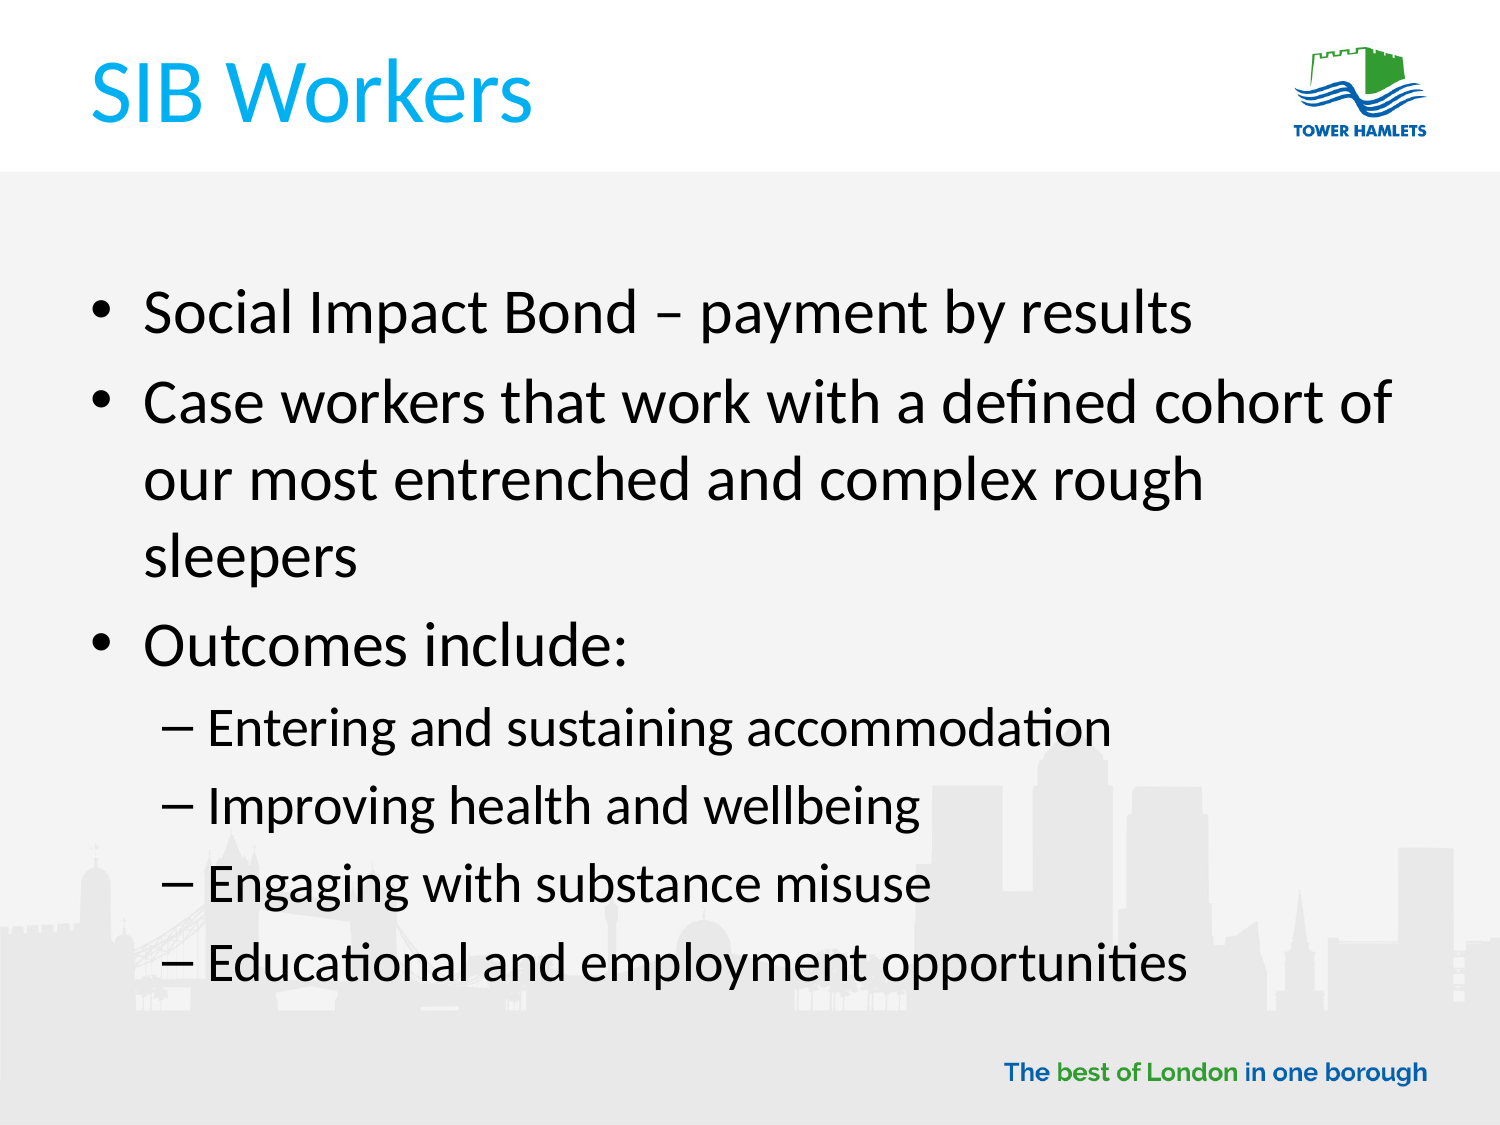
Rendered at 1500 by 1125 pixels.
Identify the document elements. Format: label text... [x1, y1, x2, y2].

title SIB Workers [75, 0, 1274, 173]
picture [0, 0, 1500, 1125]
list Social Impact Bond – payment by results Case workers that work with a defined cohort of our most entrenched and complex rough sleepers Outcomes include: Entering and sustaining accommodation Improving health and wellbeing Engaging with substance misuse Educational and employment opportunities [75, 262, 1425, 1005]
